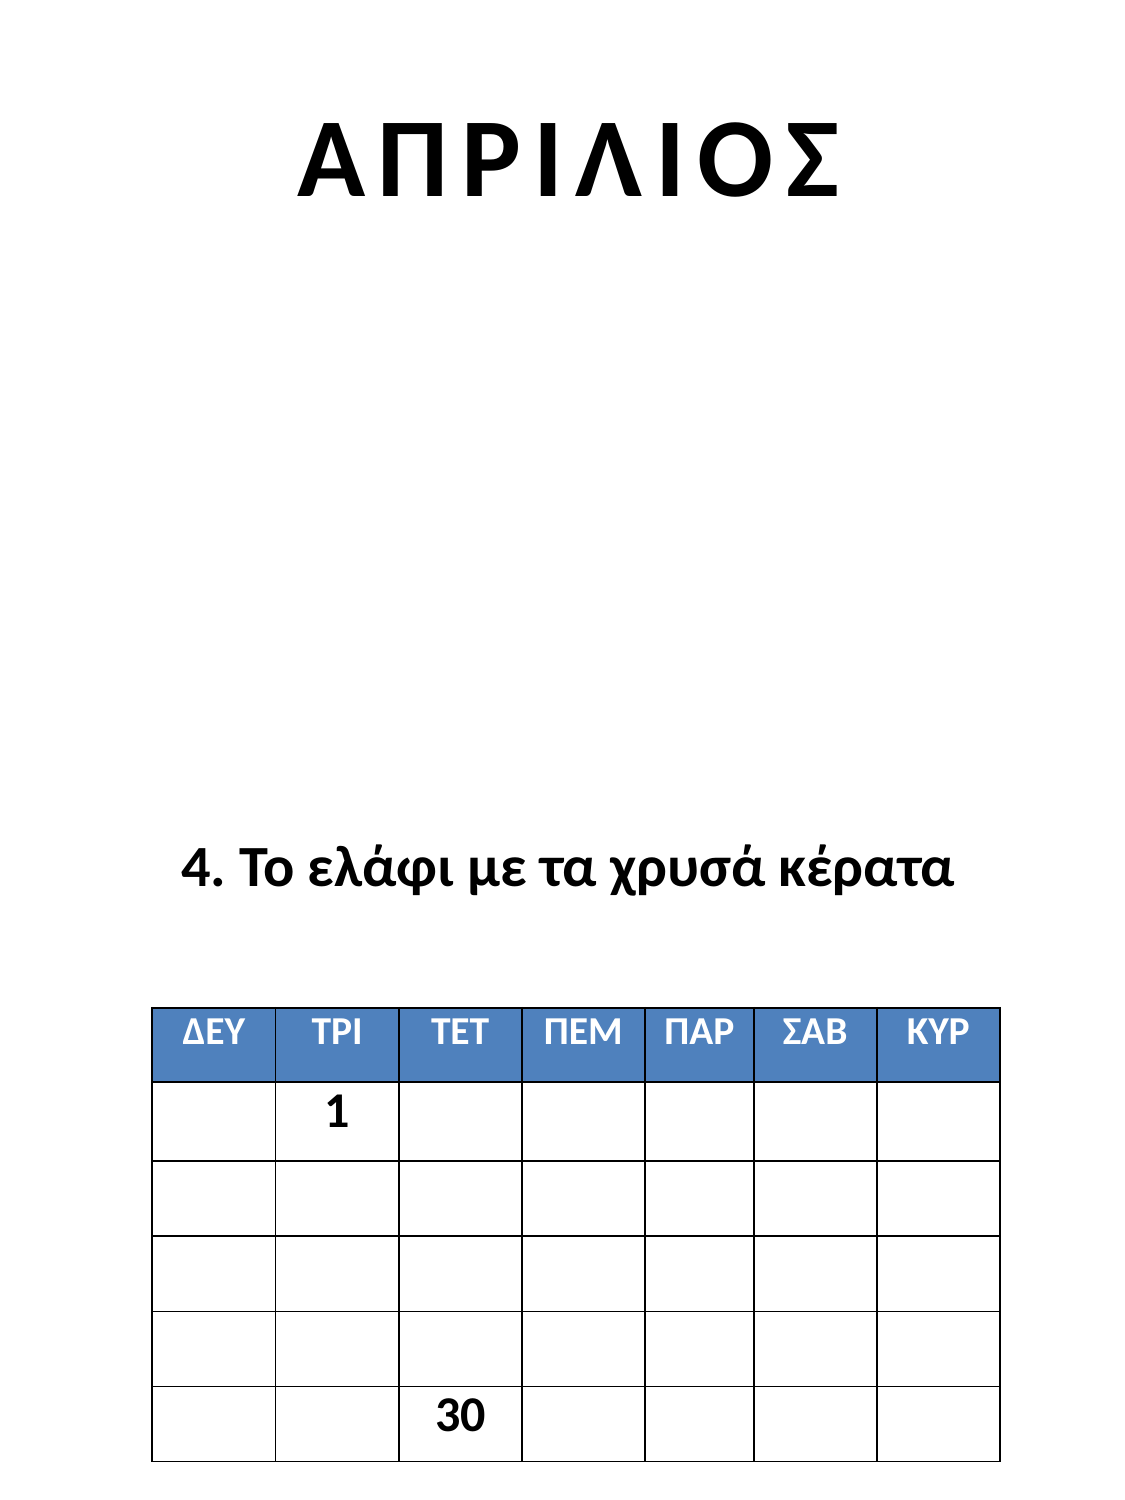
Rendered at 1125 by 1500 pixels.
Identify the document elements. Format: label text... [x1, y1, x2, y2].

table_header ΚΥΡ [878, 1009, 999, 1081]
table_cell [646, 1162, 753, 1235]
table_header ΔΕΥ [153, 1009, 275, 1081]
table_cell [878, 1237, 999, 1311]
table_cell [276, 1387, 398, 1461]
table_cell [646, 1312, 753, 1386]
text_box ΑΠΡΙΛΙΟΣ [89, 76, 1047, 227]
table_header ΣΑΒ [755, 1009, 876, 1081]
table_cell [755, 1162, 876, 1235]
table_cell [276, 1312, 398, 1386]
table_cell [878, 1162, 999, 1235]
table_cell [646, 1387, 753, 1461]
table_cell [755, 1312, 876, 1386]
table_cell [153, 1387, 275, 1461]
table_cell [400, 1083, 521, 1160]
table_cell [523, 1387, 644, 1461]
table_cell [523, 1162, 644, 1235]
table_cell [878, 1312, 999, 1386]
table_header ΠΑΡ [646, 1009, 753, 1081]
table_cell [755, 1237, 876, 1311]
table_cell [153, 1083, 275, 1160]
table_header ΤΡΙ [276, 1009, 398, 1081]
table_cell [646, 1083, 753, 1160]
table_cell [276, 1162, 398, 1235]
table_cell [523, 1237, 644, 1311]
table_cell 30 [400, 1387, 521, 1461]
table_cell [400, 1312, 521, 1386]
table_cell 1 [276, 1083, 398, 1160]
table_cell [755, 1083, 876, 1160]
table_cell [153, 1312, 275, 1386]
table_cell [400, 1237, 521, 1311]
table_cell [878, 1387, 999, 1461]
table_cell [276, 1237, 398, 1311]
table_cell [523, 1312, 644, 1386]
table_header ΠΕΜ [523, 1009, 644, 1081]
table_cell [646, 1237, 753, 1311]
table_cell [878, 1083, 999, 1160]
text_box 4. Το ελάφι µε τα χρυσά κέρατα [143, 820, 994, 906]
table_cell [523, 1083, 644, 1160]
table_header ΤΕΤ [400, 1009, 521, 1081]
table_cell [153, 1162, 275, 1235]
table_cell [400, 1162, 521, 1235]
table_cell [153, 1237, 275, 1311]
table_cell [755, 1387, 876, 1461]
